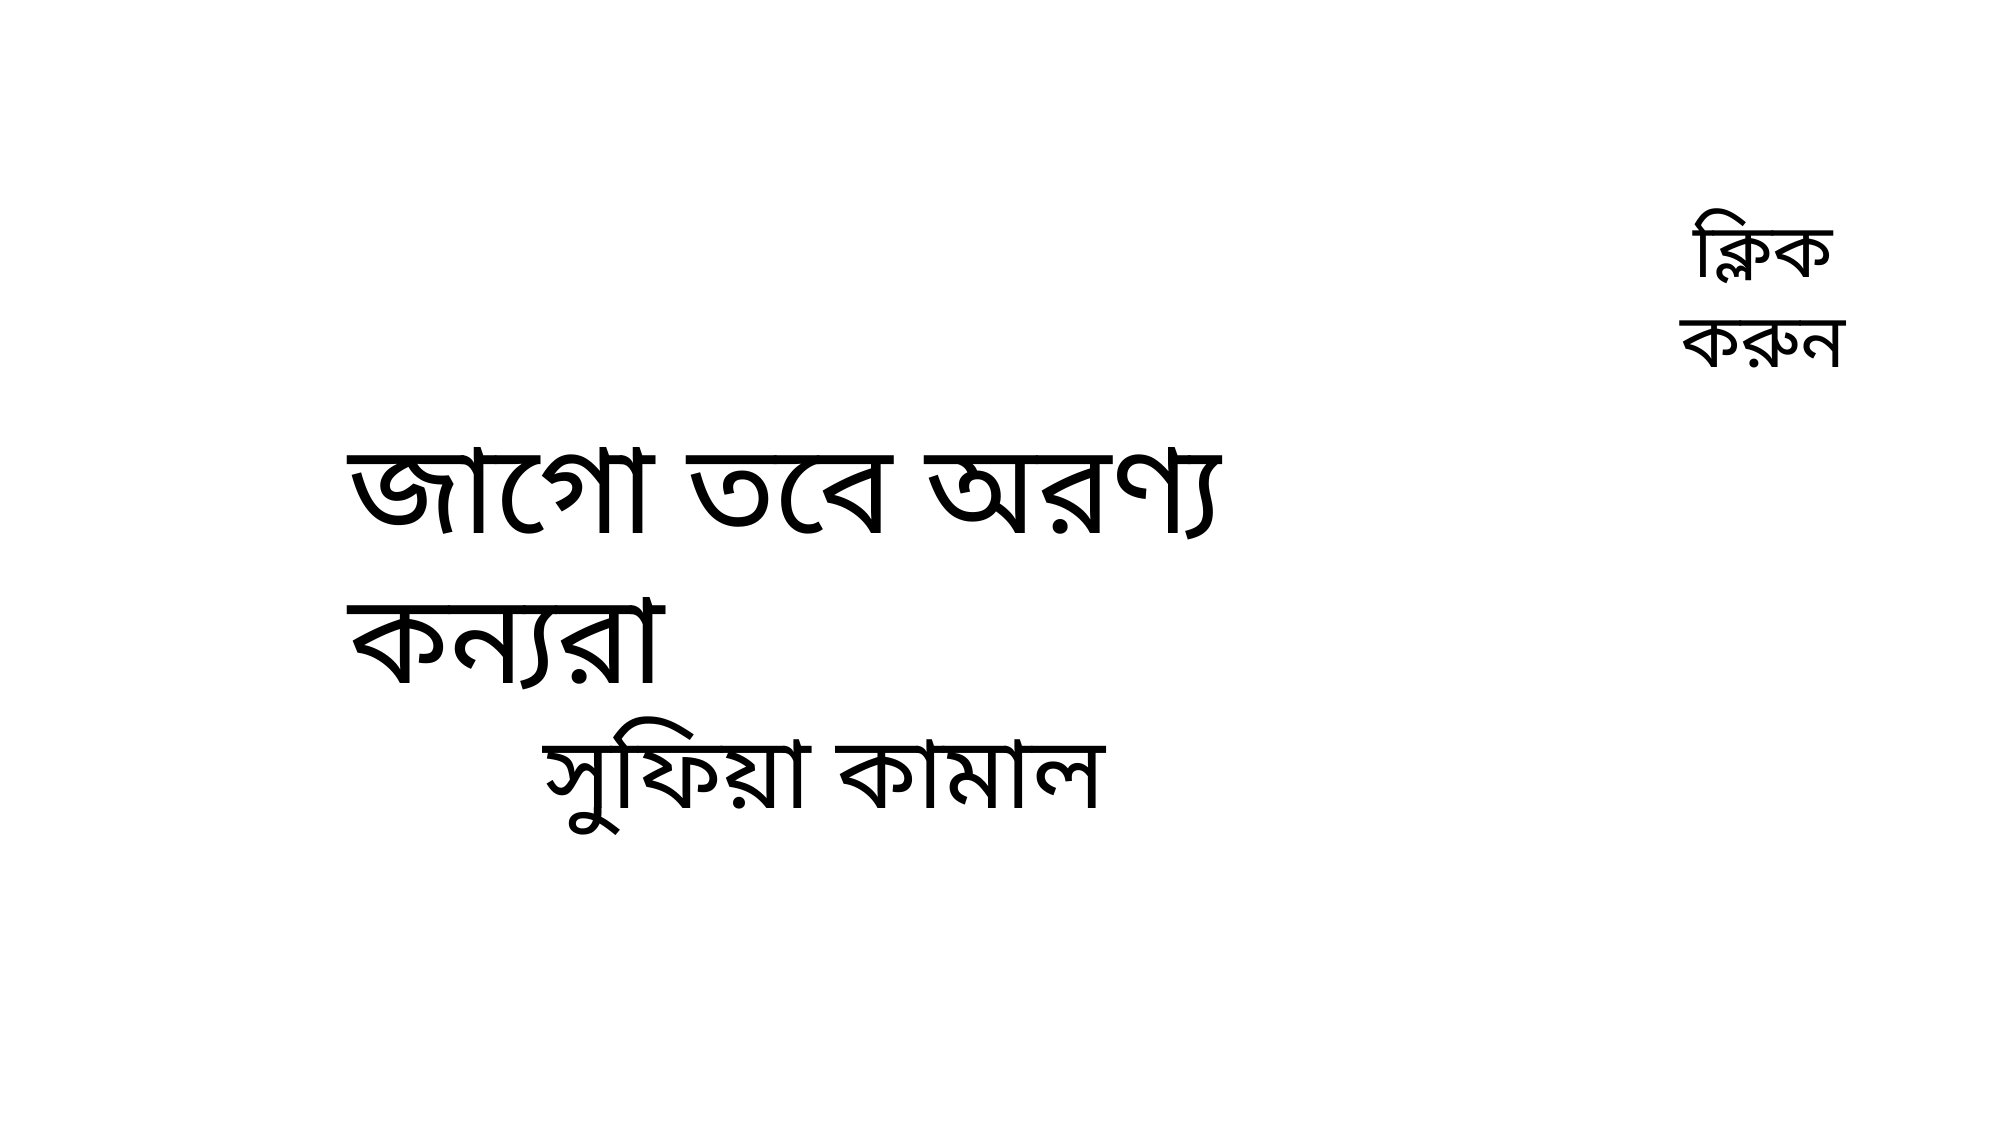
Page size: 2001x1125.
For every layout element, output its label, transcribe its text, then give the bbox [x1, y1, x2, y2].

text_box ক্লিক করুন [1614, 194, 1913, 325]
text_box জাগো তবে অরণ্য কন্যরা সুফিয়া কামাল [333, 401, 1354, 837]
